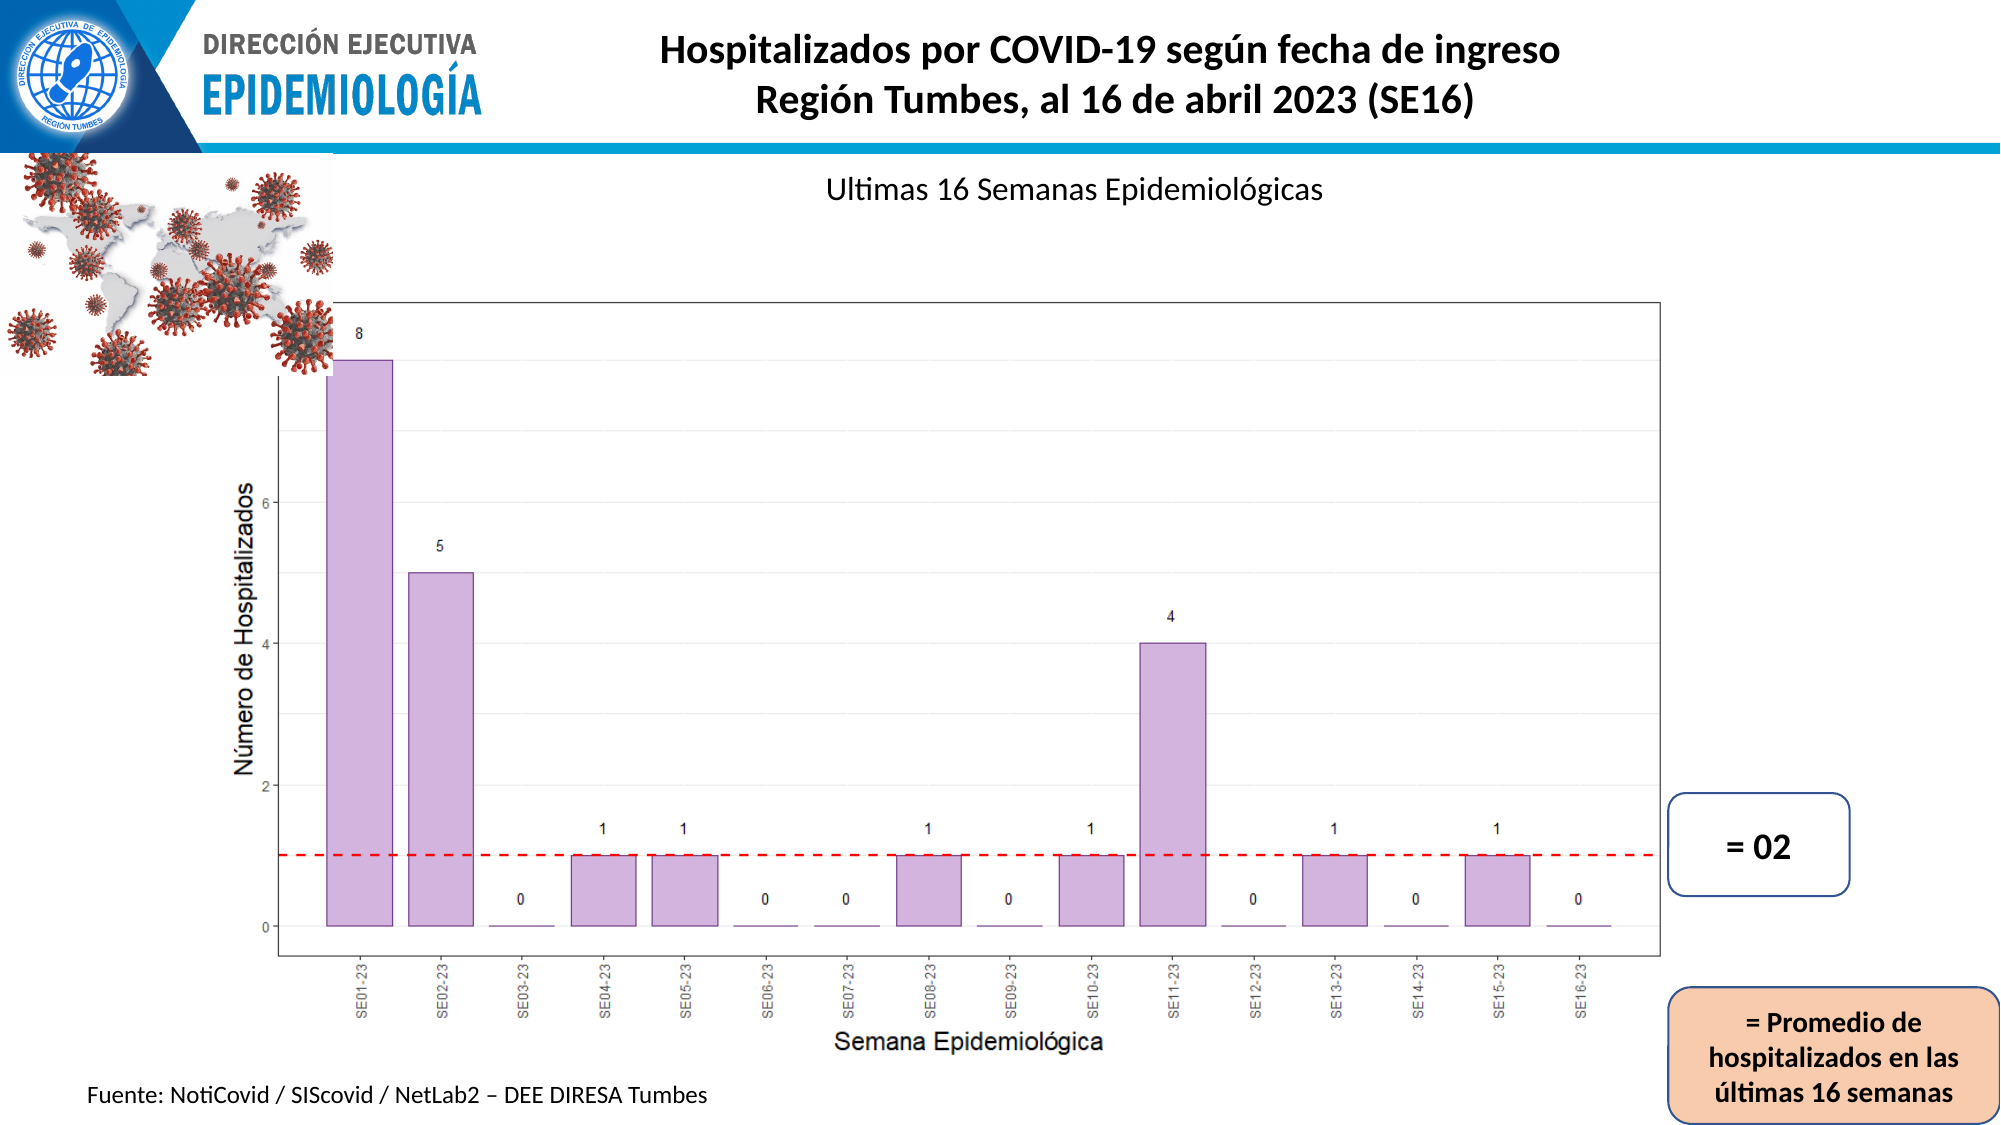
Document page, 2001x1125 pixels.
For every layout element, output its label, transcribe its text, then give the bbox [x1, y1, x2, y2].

picture [0, 0, 1669, 1056]
text_box [333, 142, 2000, 155]
text_box Fuente: NotiCovid / SIScovid / NetLab2 – DEE DIRESA Tumbes [72, 1071, 1228, 1116]
text_box Hospitalizados por COVID-19 según fecha de ingreso Región Tumbes, al 16 de abril 2023 (SE16) [512, 14, 1710, 129]
text_box Ultimas 16 Semanas Epidemiológicas [790, 159, 1360, 215]
